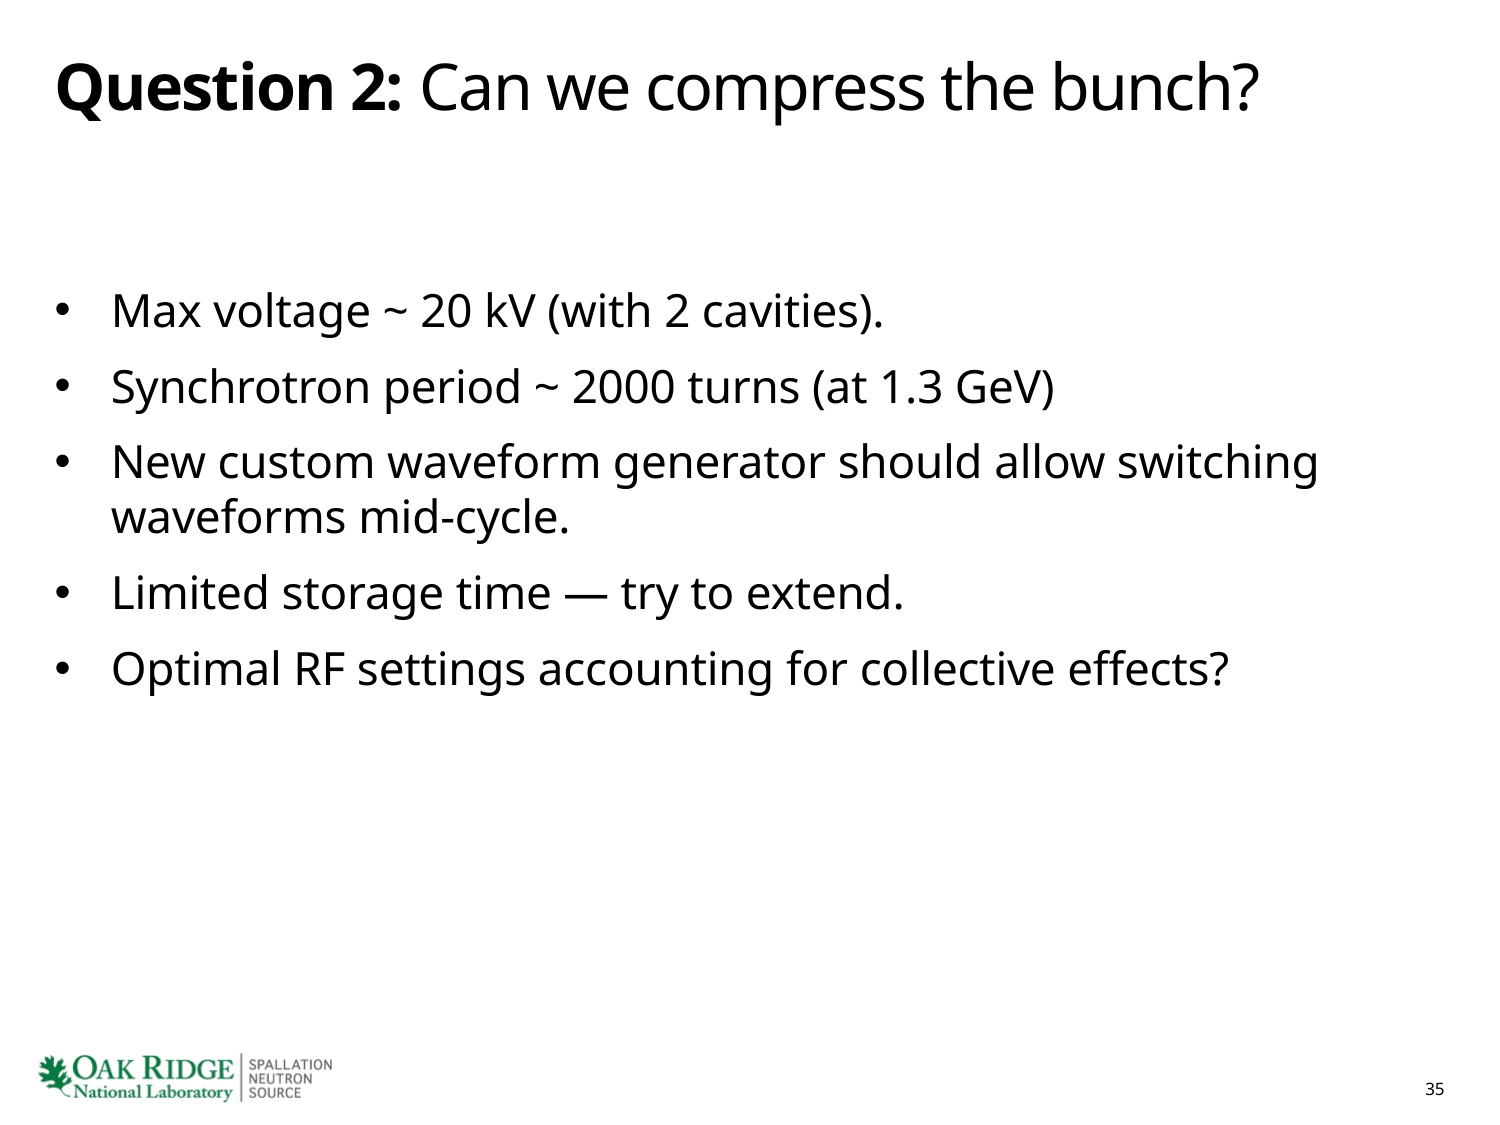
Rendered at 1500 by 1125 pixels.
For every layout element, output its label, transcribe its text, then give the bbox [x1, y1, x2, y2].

title Question 2: Can we compress the bunch? [54, 54, 1446, 200]
list Max voltage ~ 20 kV (with 2 cavities). Synchrotron period ~ 2000 turns (at 1.3 GeV) New custom waveform generator should allow switching waveforms mid-cycle. Limited storage time — try to extend. Optimal RF settings accounting for collective effects? [54, 281, 1446, 971]
picture [33, 1050, 337, 1106]
